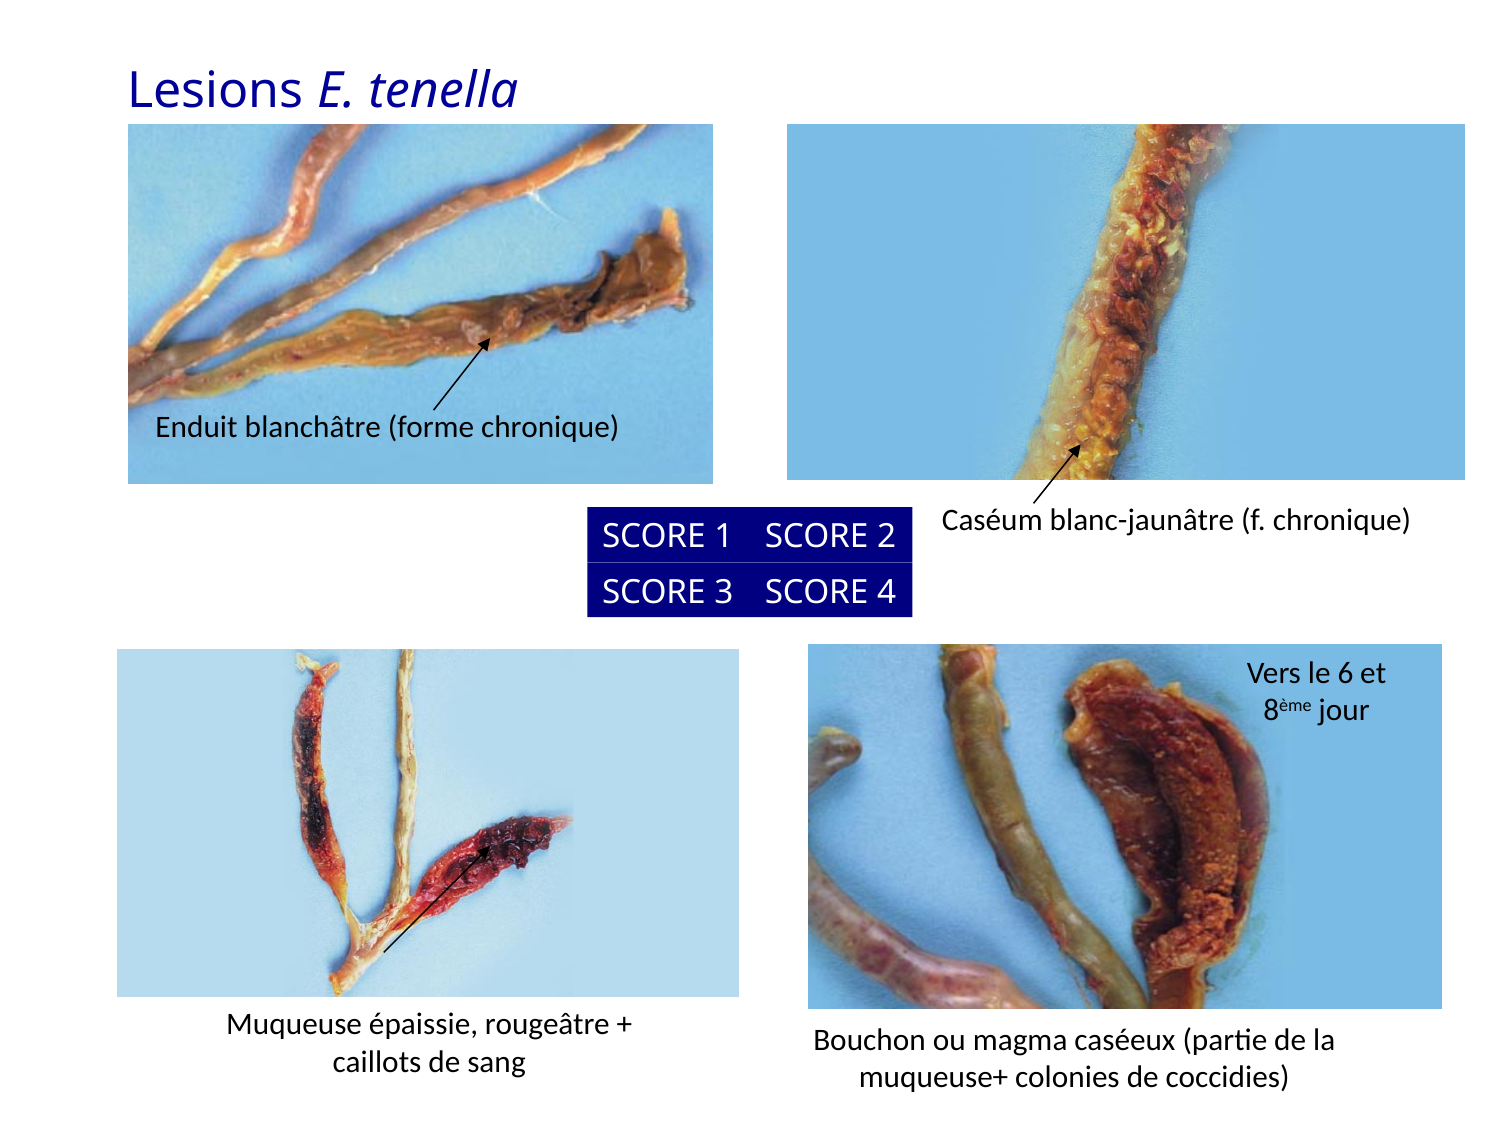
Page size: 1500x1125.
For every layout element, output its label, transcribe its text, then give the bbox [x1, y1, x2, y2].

text_box Lesions E. tenella [112, 49, 1213, 125]
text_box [128, 124, 713, 485]
text_box SCORE 2 [750, 507, 913, 562]
text_box Caséum blanc-jaunâtre (f. chronique) [927, 491, 1500, 544]
text_box SCORE 4 [749, 562, 913, 618]
picture [116, 649, 739, 997]
picture [787, 124, 1466, 480]
text_box SCORE 1 [587, 507, 750, 562]
text_box SCORE 3 [587, 562, 749, 618]
text_box Muqueuse épaissie, rougeâtre + caillots de sang [210, 1005, 649, 1086]
text_box Bouchon ou magma caséeux (partie de la muqueuse+ colonies de coccidies) [761, 1011, 1388, 1101]
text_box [808, 644, 1442, 1009]
